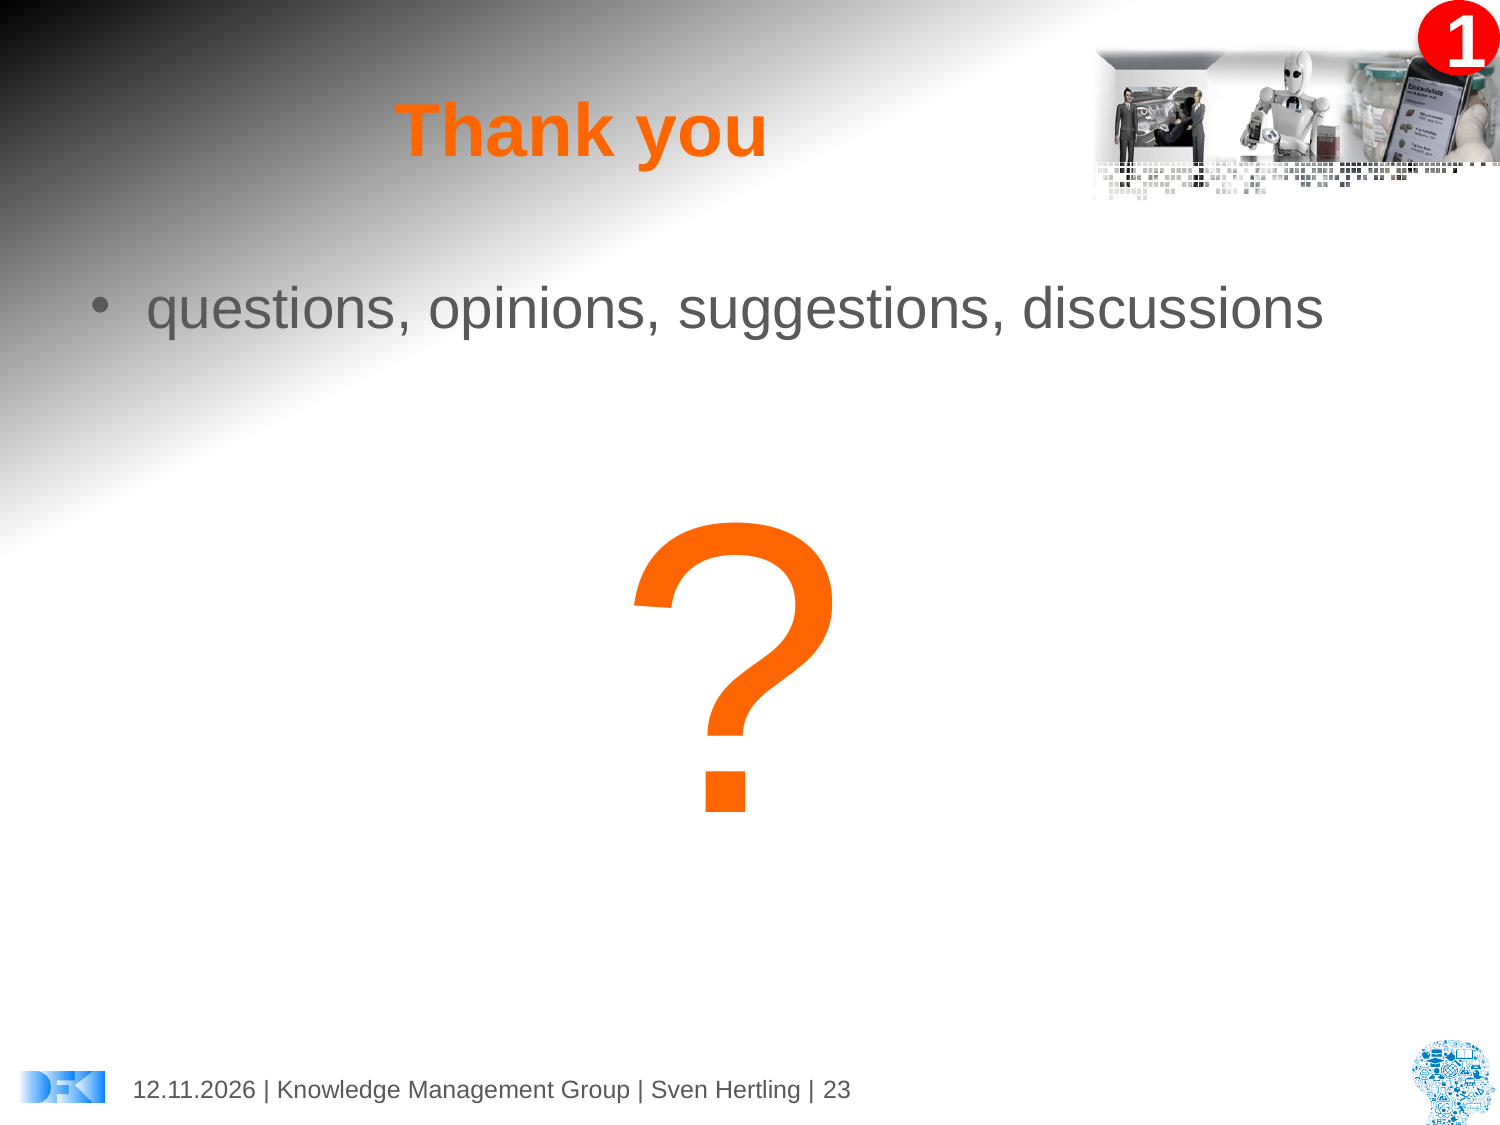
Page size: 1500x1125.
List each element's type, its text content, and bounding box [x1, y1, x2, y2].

picture [1086, 31, 1500, 202]
list questions, opinions, suggestions, discussions [74, 262, 1426, 349]
picture [1411, 1039, 1496, 1125]
footer 30.05.2016 | Knowledge Management Group | Sven Hertling | 23 [117, 1063, 936, 1114]
title Thank you [74, 48, 1086, 205]
picture [20, 1071, 105, 1103]
text_box ? [602, 390, 694, 904]
